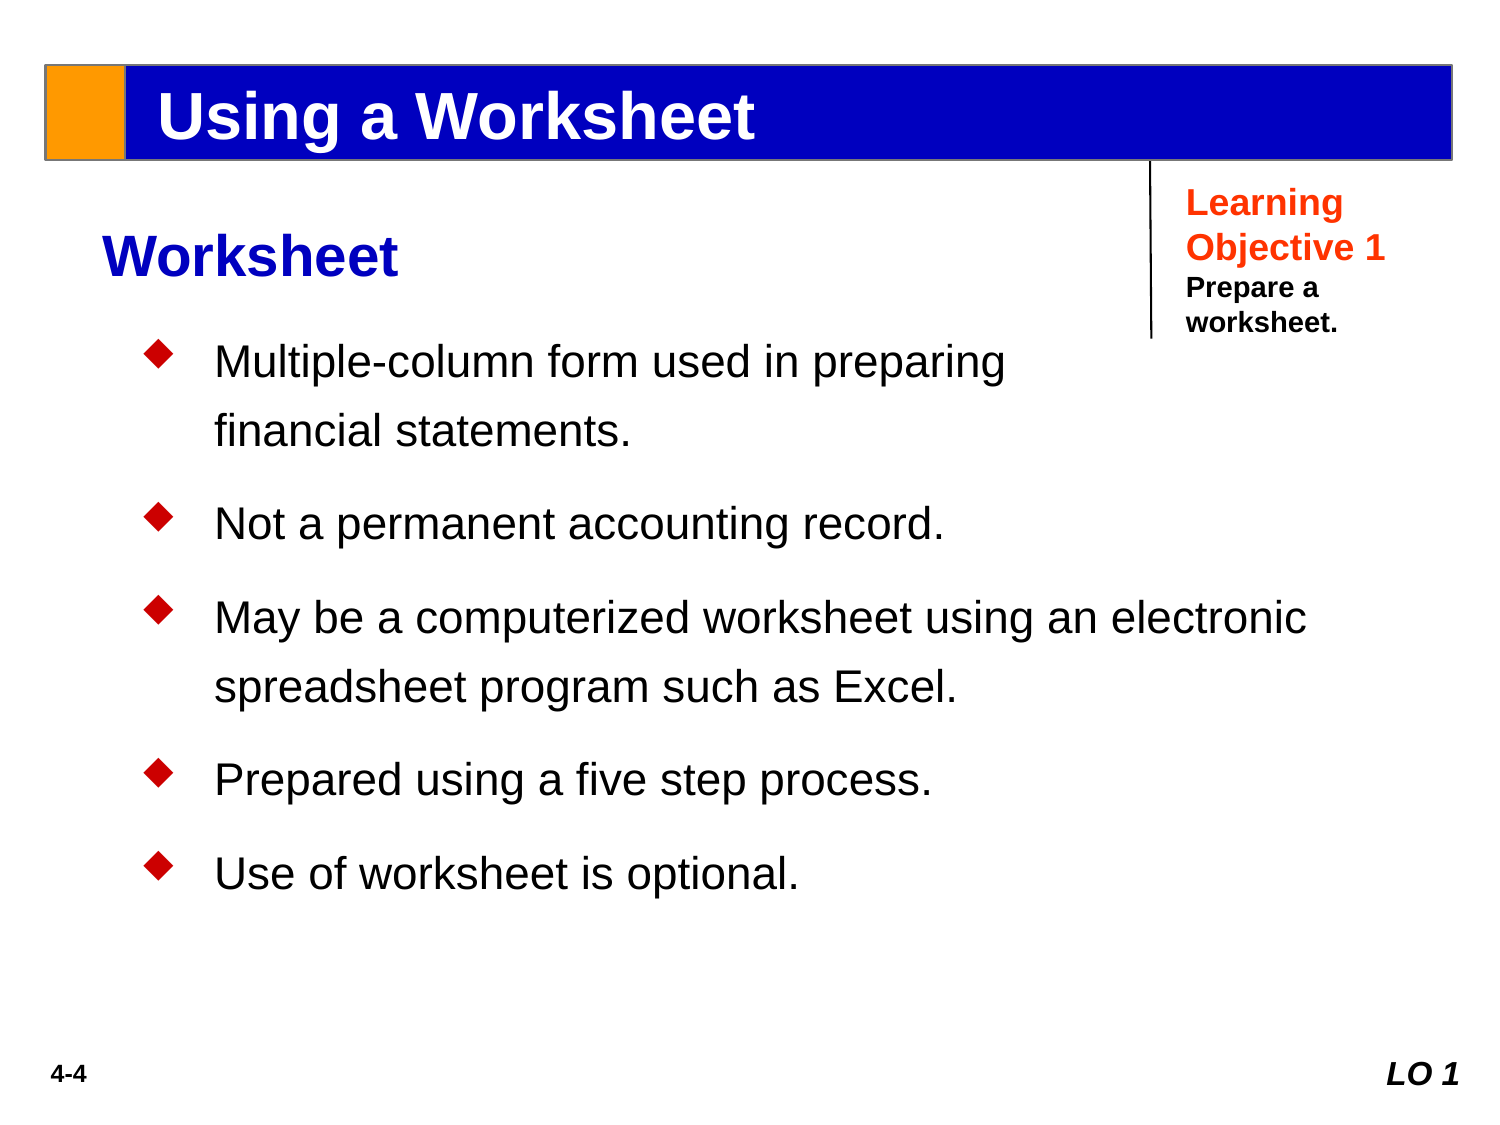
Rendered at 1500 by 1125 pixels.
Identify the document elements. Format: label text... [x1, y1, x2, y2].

text_box Learning Objective 1 Prepare a worksheet. [1171, 170, 1475, 346]
text_box Using a Worksheet [125, 65, 1453, 161]
text_box Worksheet [87, 210, 1125, 296]
text_box [45, 65, 125, 161]
text_box LO 1 [1362, 1044, 1475, 1100]
text_box Multiple-column form used in preparing financial statements. Not a permanent accounting record. May be a computerized worksheet using an electronic spreadsheet program such as Excel. Prepared using a five step process. Use of worksheet is optional. [87, 310, 1413, 906]
